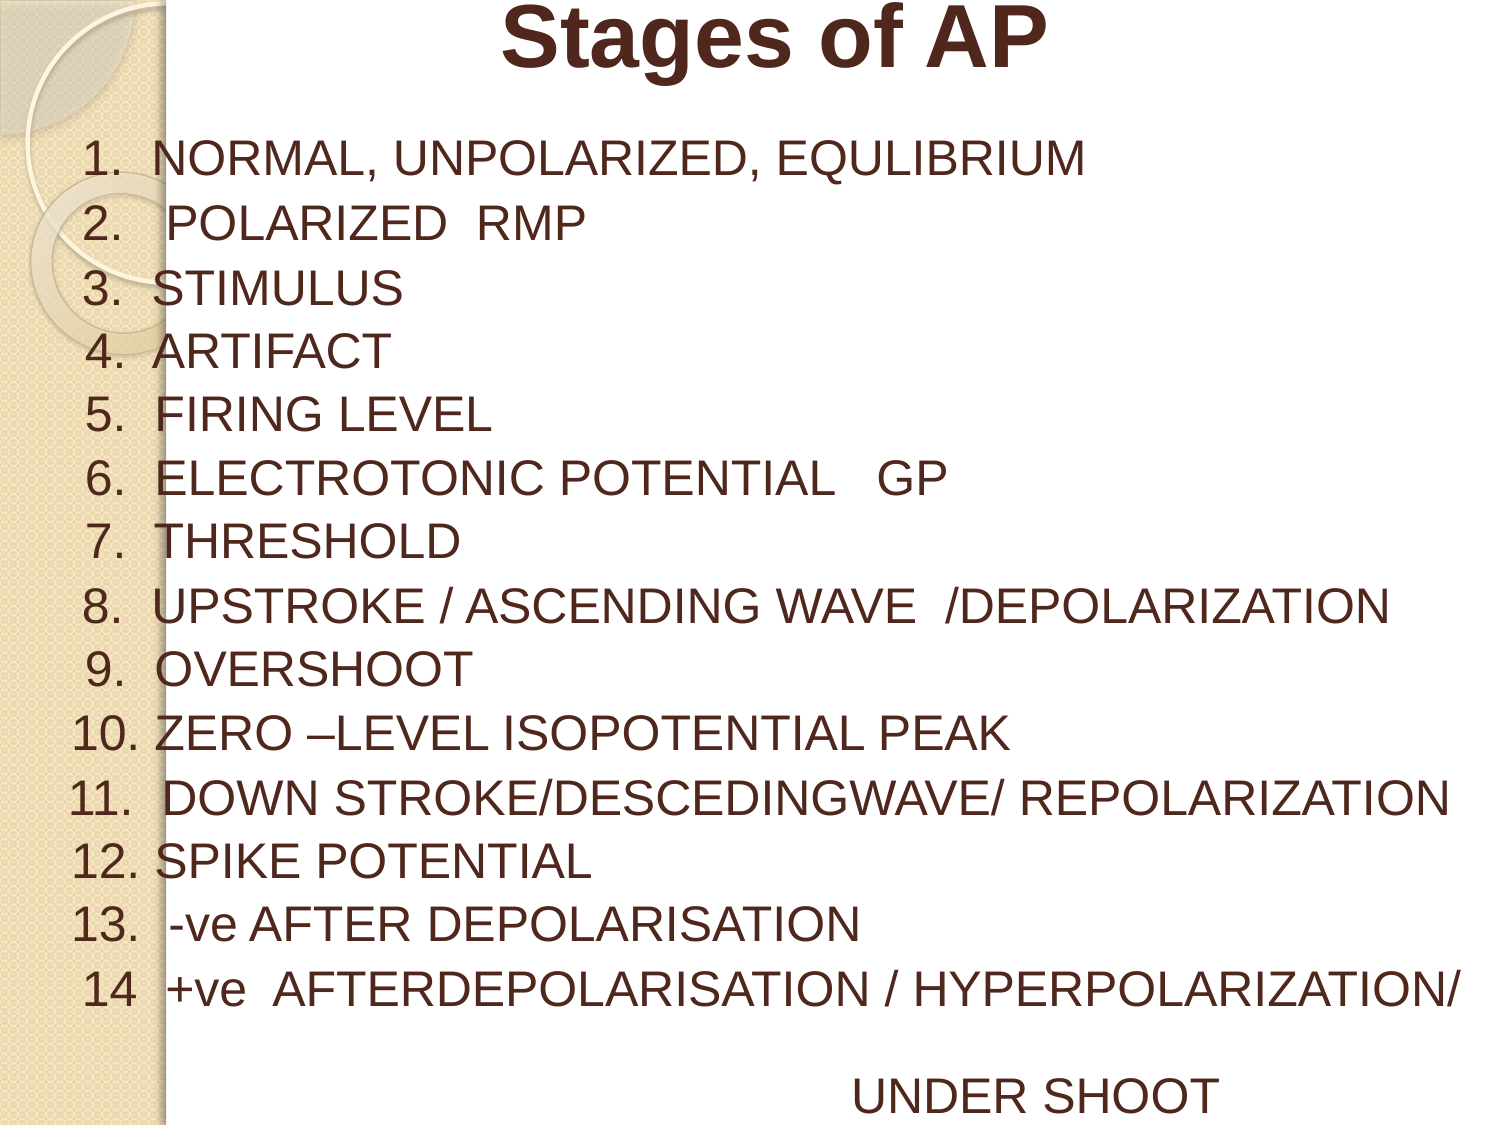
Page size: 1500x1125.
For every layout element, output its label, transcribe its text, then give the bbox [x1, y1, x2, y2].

list 1. NORMAL, UNPOLARIZED, EQULIBRIUM 2. POLARIZED RMP 3. STIMULUS 4. ARTIFACT 5. FIRING LEVEL 6. ELECTROTONIC POTENTIAL GP 7. THRESHOLD 8. UPSTROKE / ASCENDING WAVE /DEPOLARIZATION 9. OVERSHOOT 10. ZERO –LEVEL ISOPOTENTIAL PEAK 11. DOWN STROKE/DESCEDINGWAVE/ REPOLARIZATION 12. SPIKE POTENTIAL 13. -ve AFTER DEPOLARISATION 14 +ve AFTERDEPOLARISATION / HYPERPOLARIZATION/ UNDER SHOOT [0, 125, 1500, 846]
title Stages of AP [99, 0, 1450, 125]
